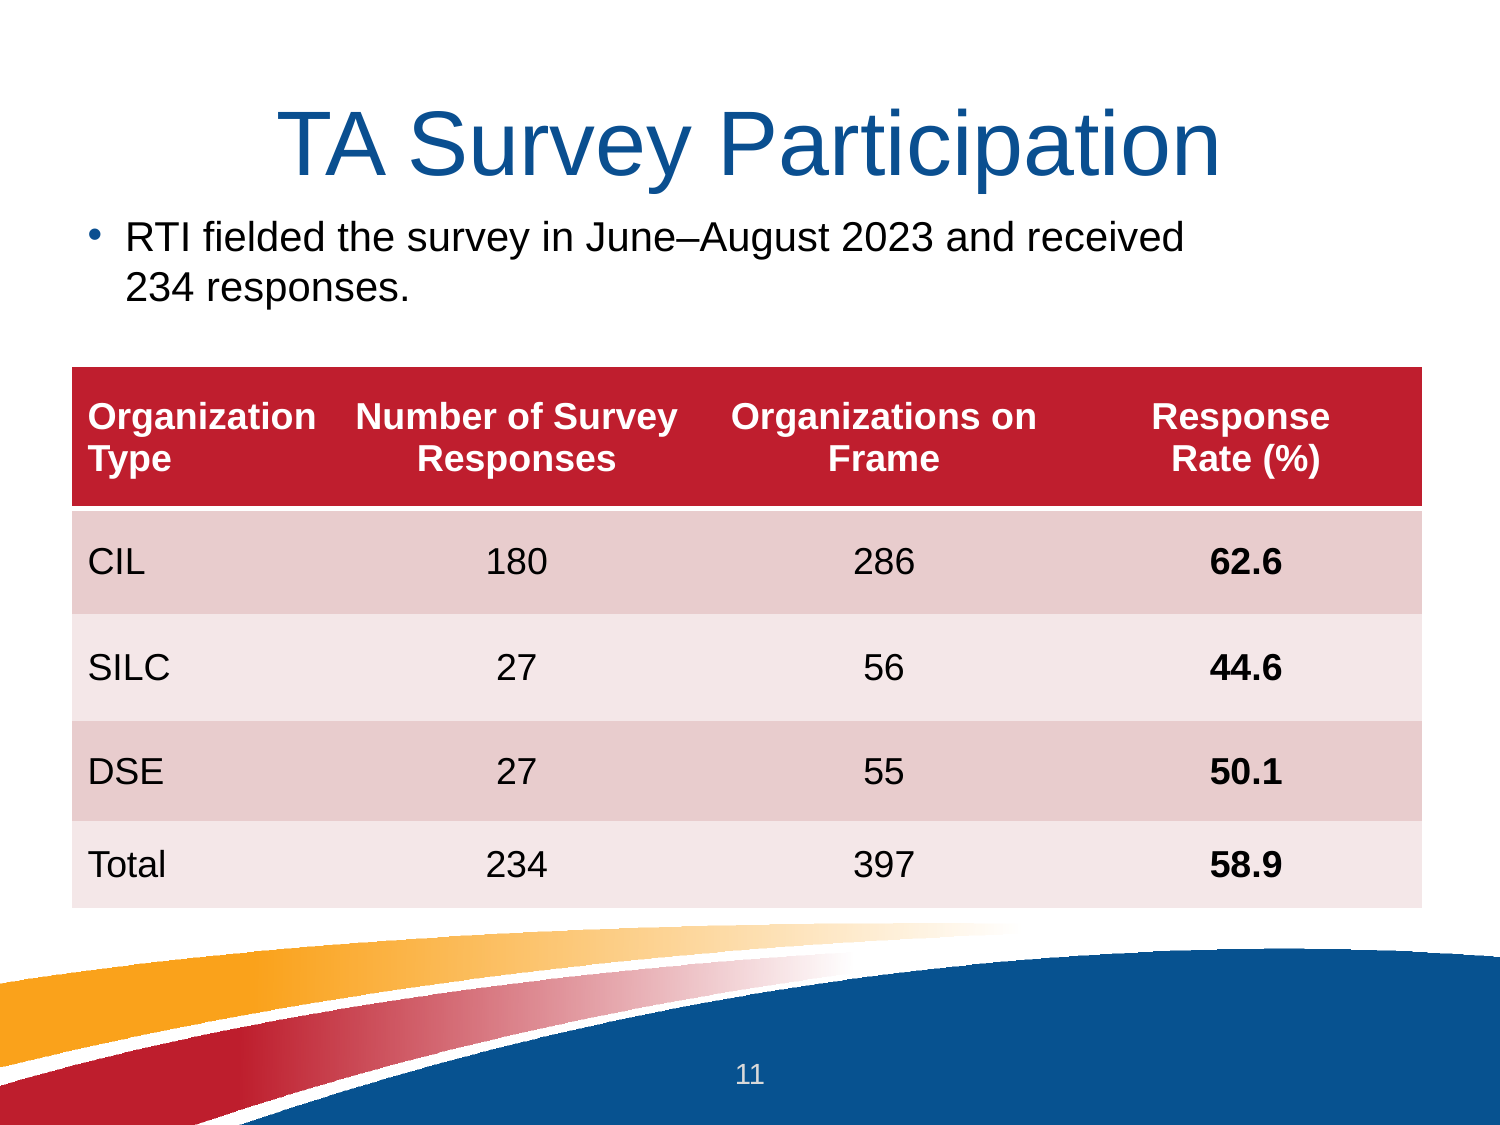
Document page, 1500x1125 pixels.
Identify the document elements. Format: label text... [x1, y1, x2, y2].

table_cell 50.1 [1070, 721, 1422, 821]
table_cell 62.6 [1070, 511, 1422, 614]
list RTI fielded the survey in June–August 2023 and received 234 responses. [72, 202, 1423, 368]
table_cell 397 [698, 821, 1070, 908]
table_header Response Rate (%) [1070, 367, 1422, 506]
table_cell 27 [335, 614, 698, 721]
table_cell 56 [698, 614, 1070, 721]
table_cell 44.6 [1070, 614, 1422, 721]
picture [0, 887, 1500, 1125]
table_cell 58.9 [1070, 821, 1422, 908]
table_cell 234 [335, 821, 698, 908]
table_cell 286 [698, 511, 1070, 614]
table_cell 27 [335, 721, 698, 821]
slide_number 11 [575, 1042, 925, 1103]
table_cell Total [72, 821, 335, 908]
table_cell DSE [72, 721, 335, 821]
title TA Survey Participation [77, 45, 1423, 202]
table_header Organization Type [72, 367, 335, 506]
table_cell CIL [72, 511, 335, 614]
table_cell 55 [698, 721, 1070, 821]
table_cell SILC [72, 614, 335, 721]
table_header Organizations on Frame [698, 367, 1070, 506]
table_cell 180 [335, 511, 698, 614]
table_header Number of Survey Responses [335, 367, 698, 506]
